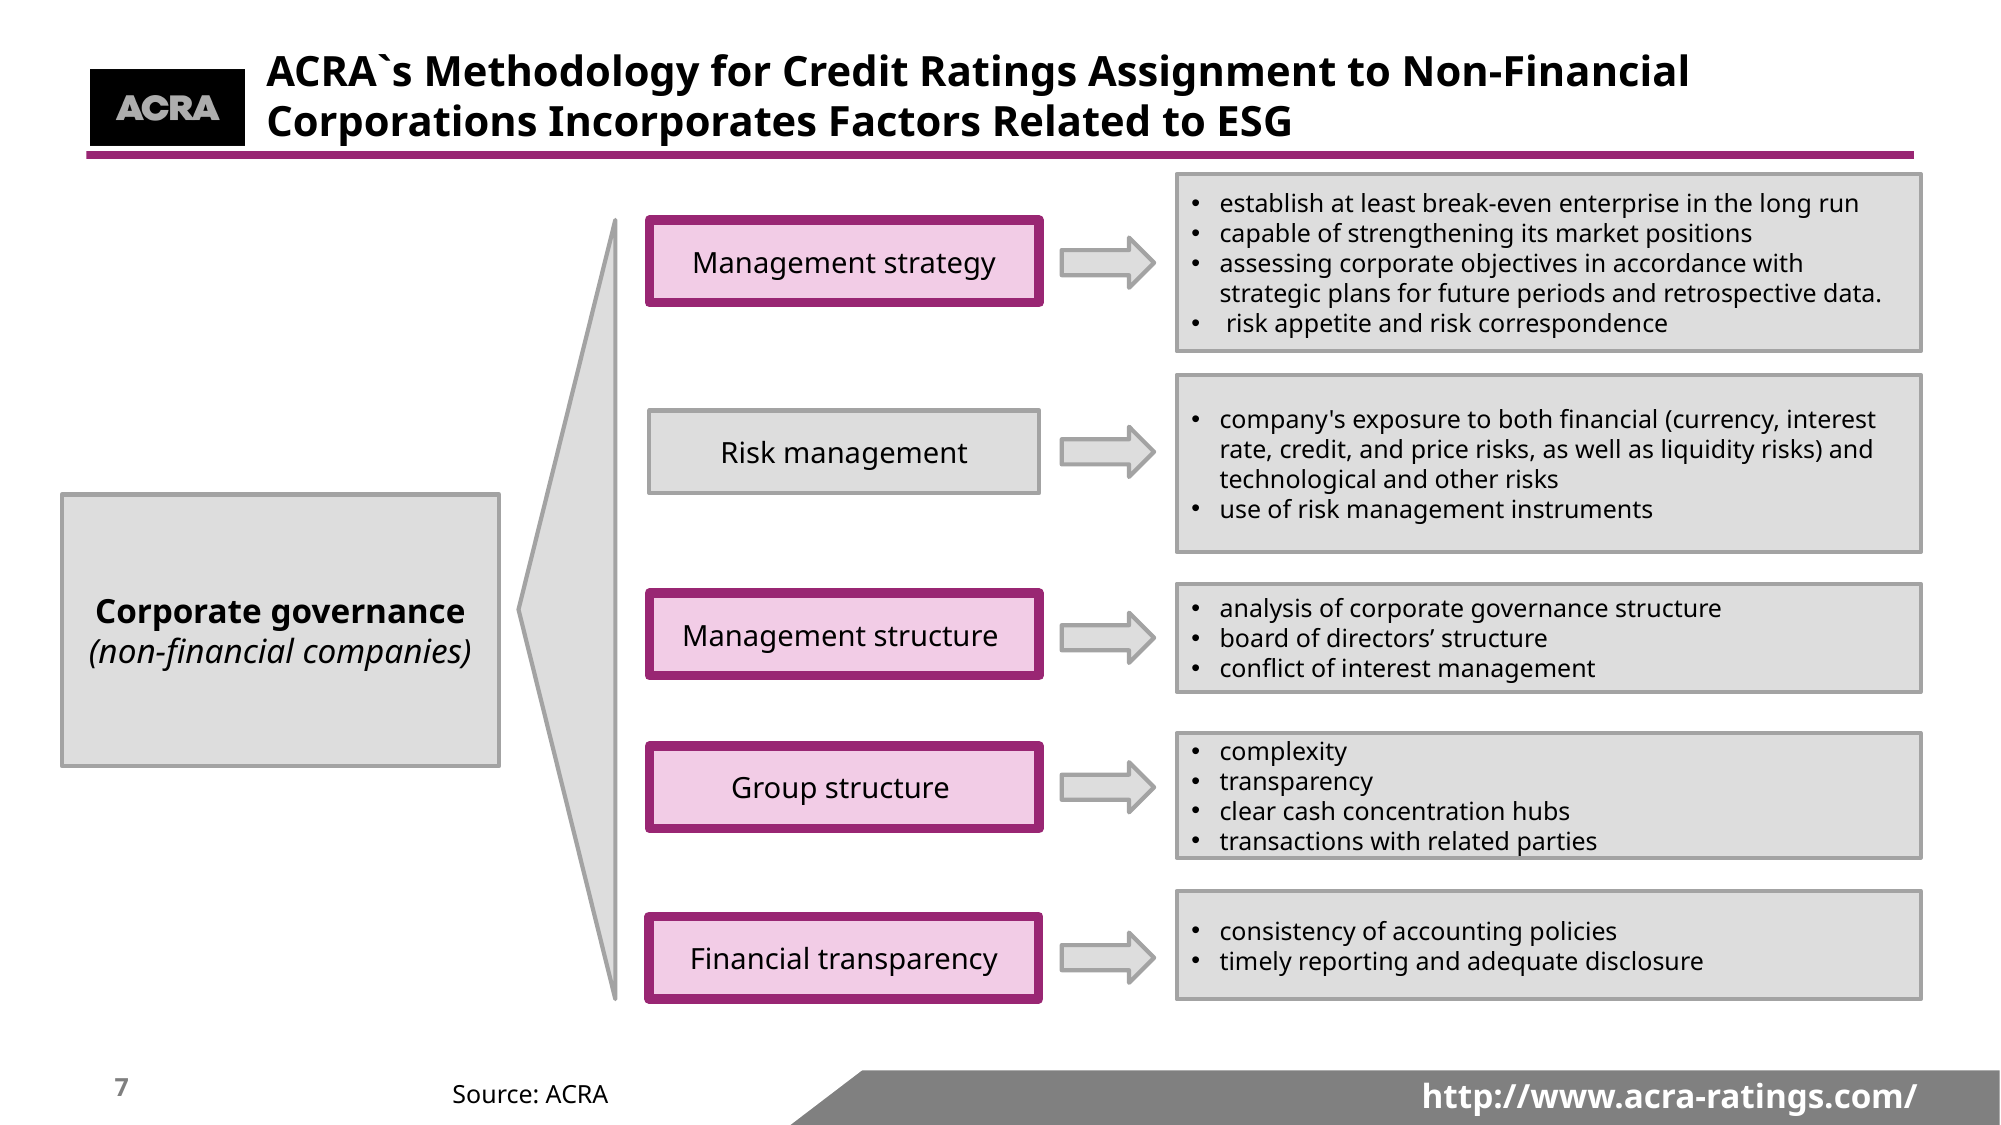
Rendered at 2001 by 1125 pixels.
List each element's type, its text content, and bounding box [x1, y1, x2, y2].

text_box Risk management [647, 408, 1041, 495]
text_box complexity transparency clear cash concentration hubs transactions with related parties [1175, 731, 1923, 860]
text_box http://www.acra-ratings.com/ [1401, 1068, 1934, 1123]
text_box [1059, 610, 1157, 665]
text_box [1059, 235, 1157, 290]
picture [86, 151, 1914, 159]
slide_number 6 [0, 1058, 144, 1119]
text_box Group structure [647, 744, 1041, 831]
text_box company's exposure to both financial (currency, interest rate, credit, and price risks, as well as liquidity risks) and technological and other risks use of risk management instruments [1175, 373, 1923, 554]
text_box [516, 217, 618, 1002]
text_box Financial transparency [647, 914, 1041, 1001]
text_box [1059, 760, 1157, 815]
text_box Source: ACRA [437, 1070, 982, 1116]
text_box Corporate governance (non-financial companies) [60, 492, 501, 768]
text_box Management strategy [647, 218, 1041, 305]
text_box establish at least break-even enterprise in the long run capable of strengthening its market positions assessing corporate objectives in accordance with strategic plans for future periods and retrospective data. risk appetite and risk correspondence [1175, 172, 1923, 353]
picture [90, 69, 245, 146]
text_box consistency of accounting policies timely reporting and adequate disclosure [1175, 889, 1923, 1001]
text_box analysis of corporate governance structure board of directors’ structure conflict of interest management [1175, 582, 1923, 694]
text_box Management structure [647, 591, 1041, 678]
text_box [1059, 930, 1157, 985]
text_box [1059, 424, 1157, 479]
text_box ACRA`s Methodology for Credit Ratings Assignment to Non-Financial Corporations Incorporates Factors Related to ESG [251, 59, 1979, 131]
